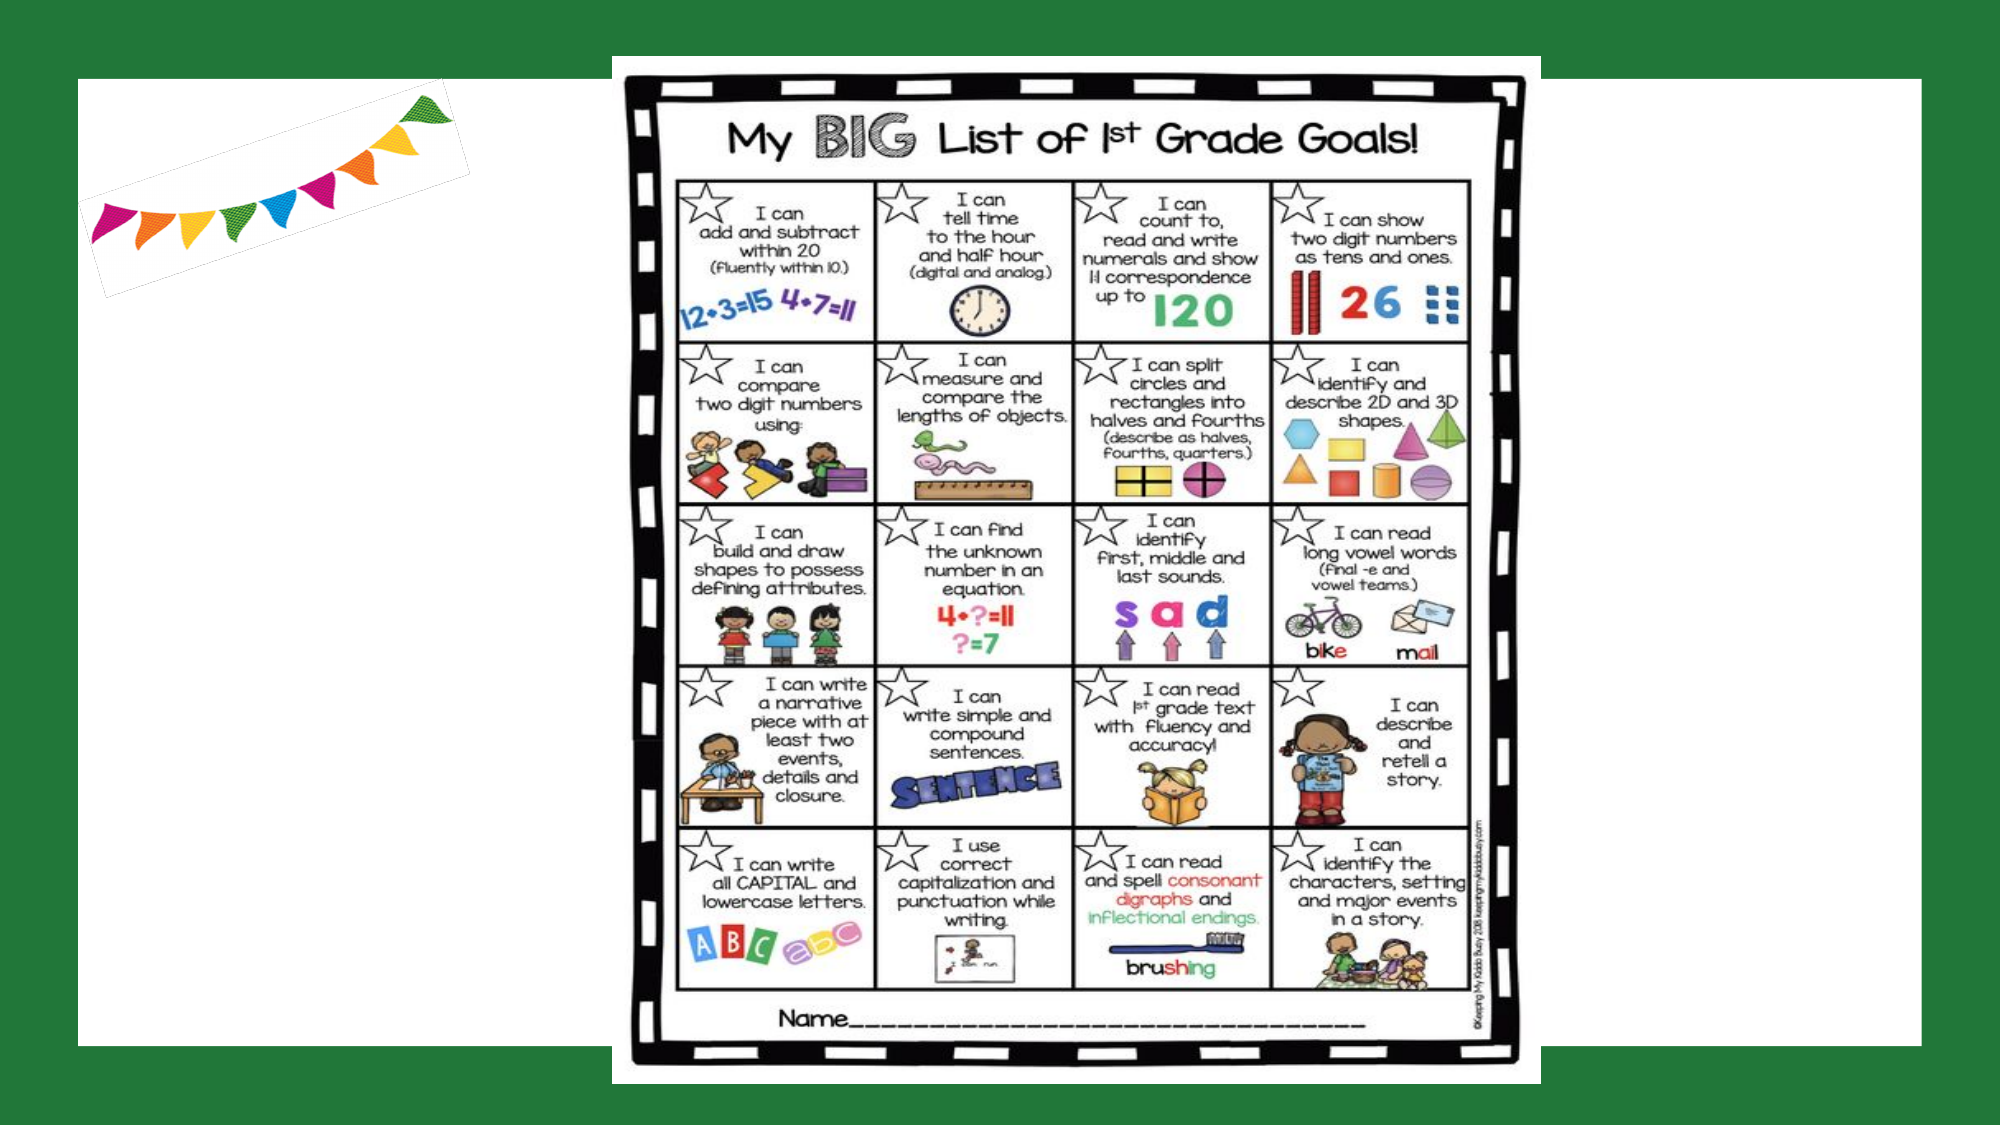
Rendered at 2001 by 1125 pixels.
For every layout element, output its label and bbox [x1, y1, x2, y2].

picture [612, 56, 1541, 1084]
text_box [0, 0, 2000, 1125]
picture [78, 78, 470, 298]
text_box [77, 78, 612, 1047]
text_box [1541, 78, 1923, 1047]
